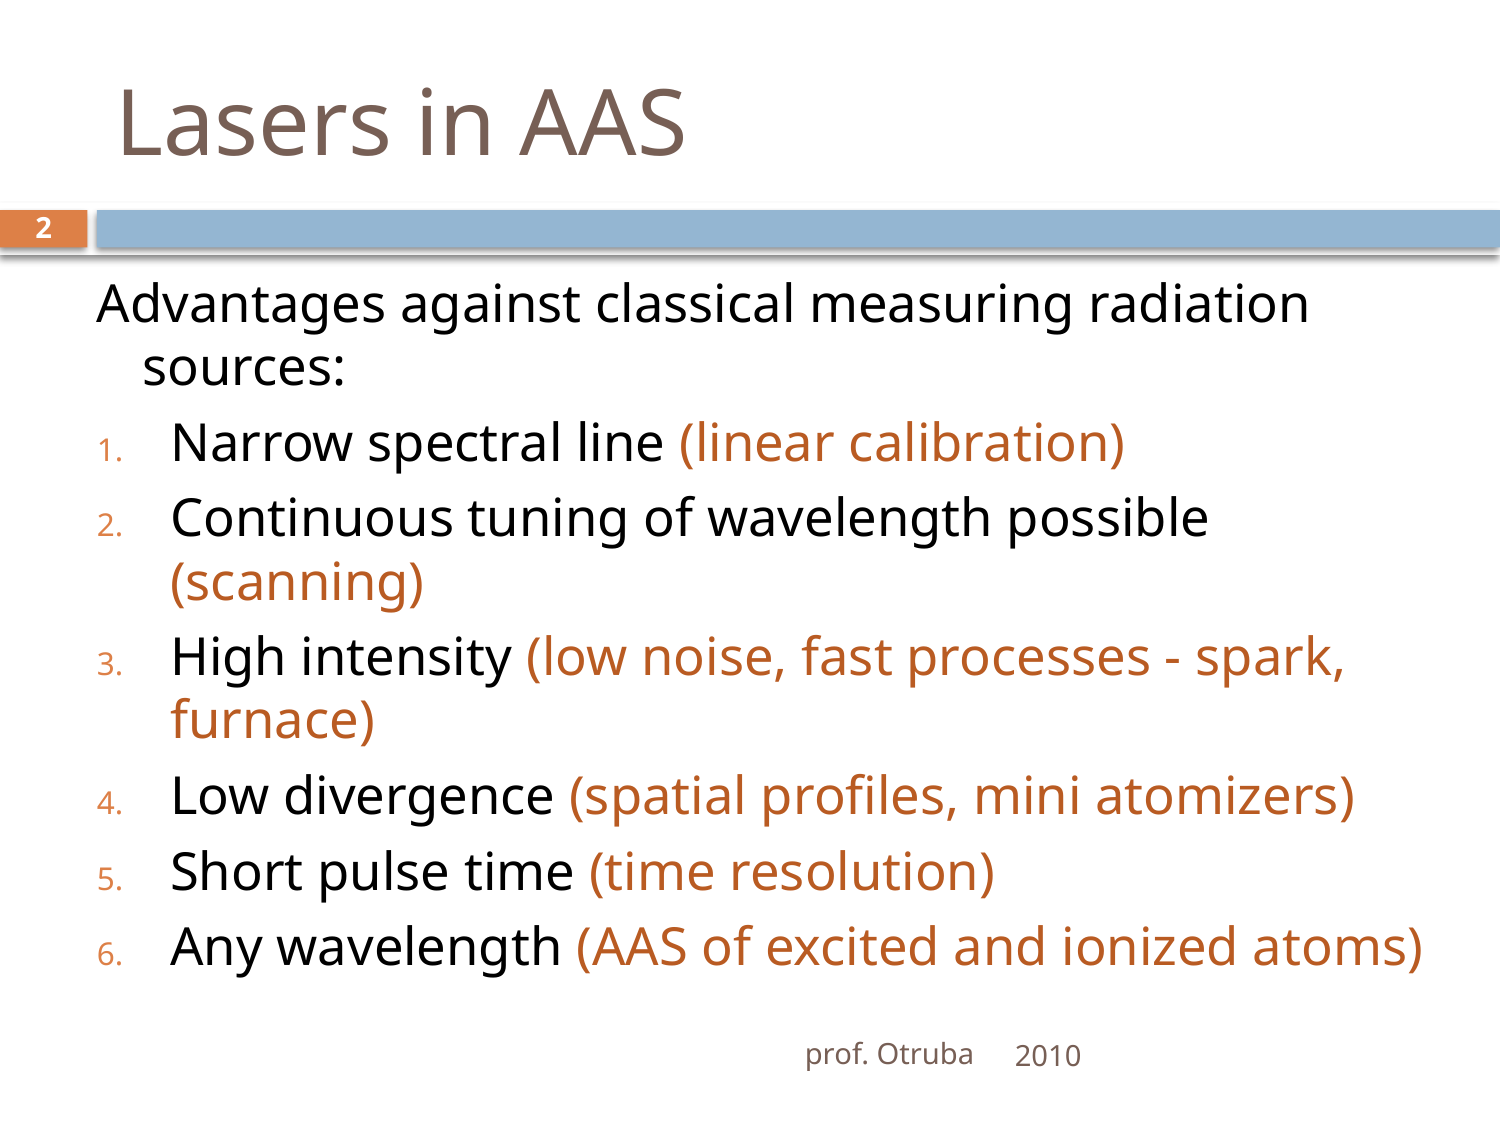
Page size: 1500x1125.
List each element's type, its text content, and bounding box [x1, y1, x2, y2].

footer prof. Otruba [99, 1024, 990, 1085]
slide_number 2 [0, 208, 88, 249]
title Lasers in AAS [100, 37, 1438, 200]
list Advantages against classical measuring radiation sources: Narrow spectral line (linear calibration) Continuous tuning of wavelength possible (scanning) High intensity (low noise, fast processes - spark, furnace) Low divergence (spatial profiles, mini atomizers) Short pulse time (time resolution) Any wavelength (AAS of excited and ionized atoms) [82, 262, 1477, 1000]
slide_number 2010 [999, 1025, 1438, 1085]
